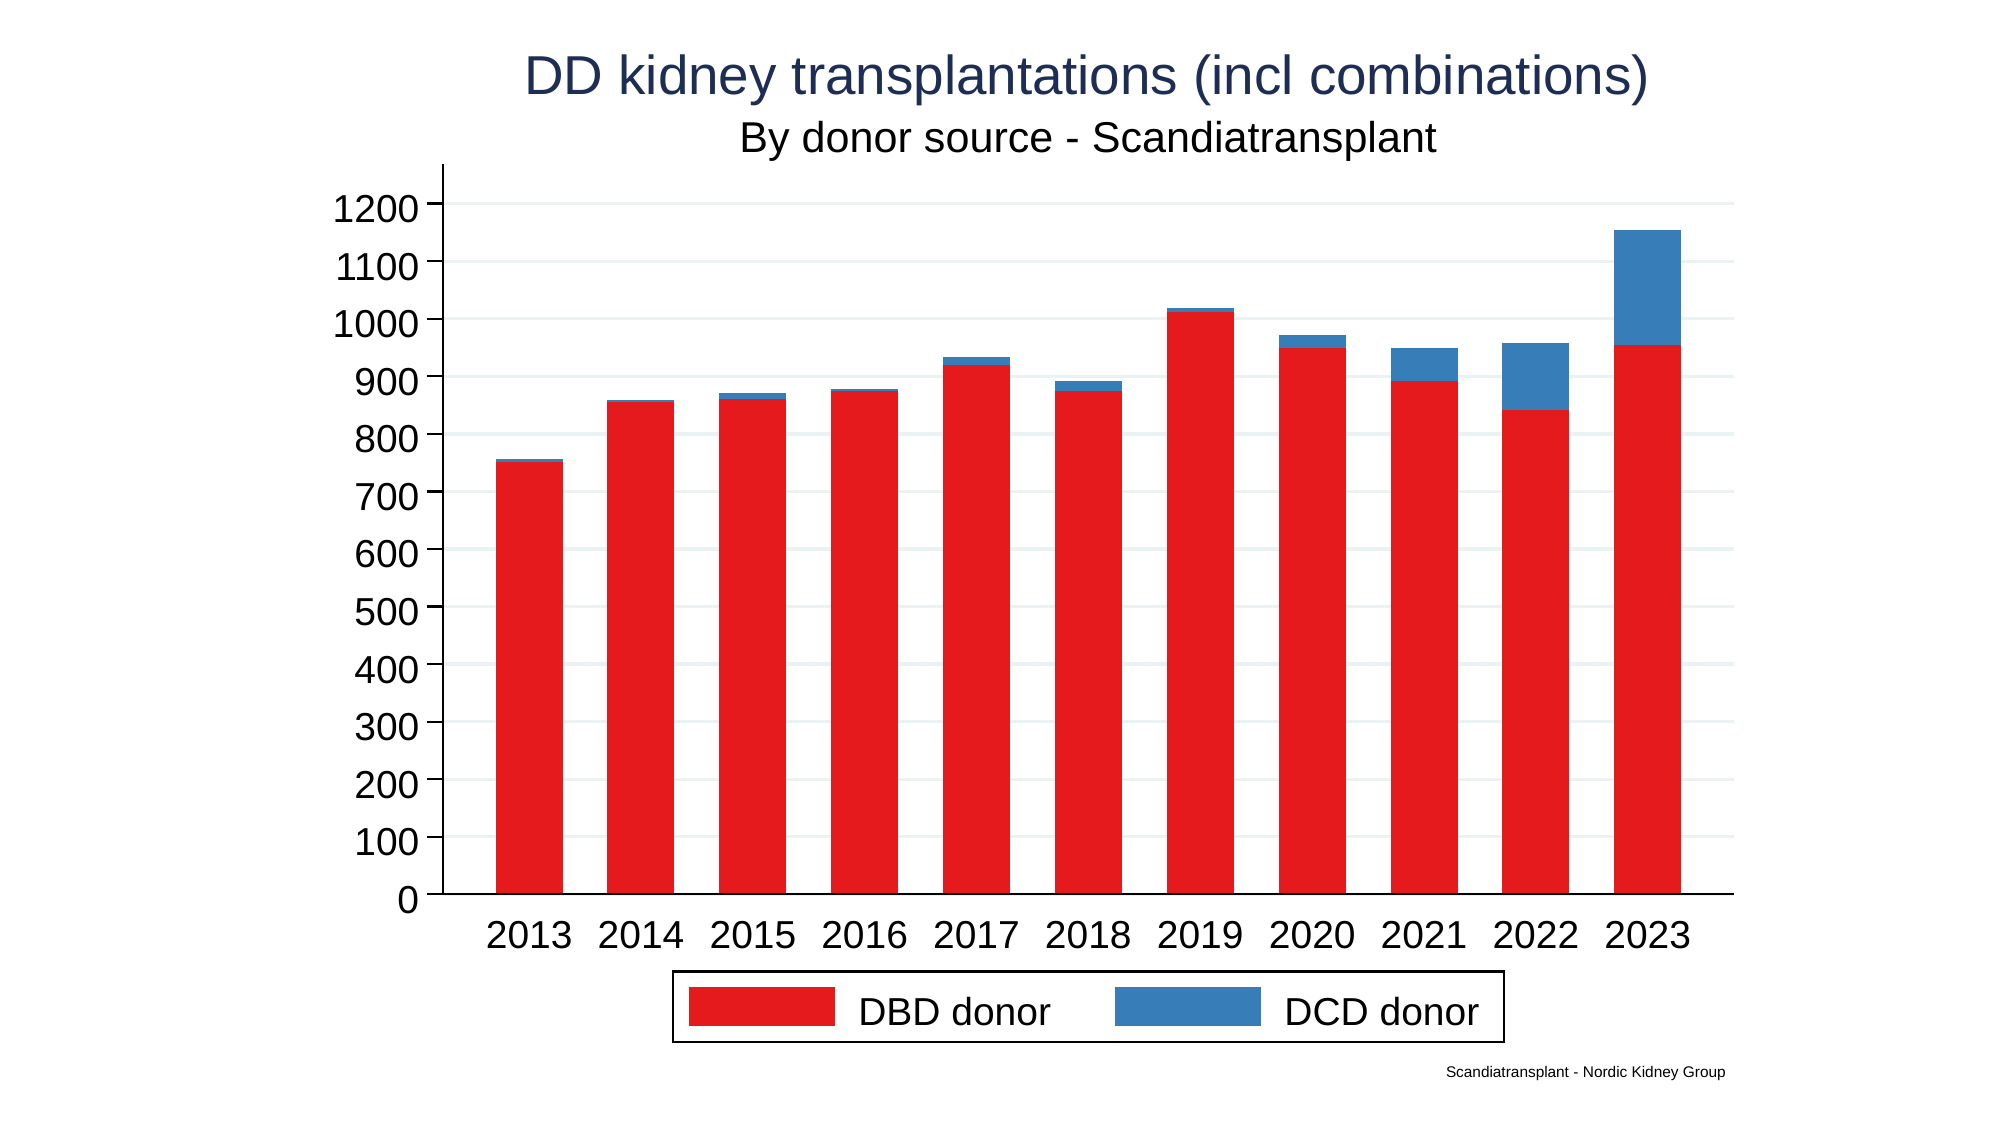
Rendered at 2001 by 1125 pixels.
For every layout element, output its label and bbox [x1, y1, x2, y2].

picture [226, 0, 1774, 1125]
